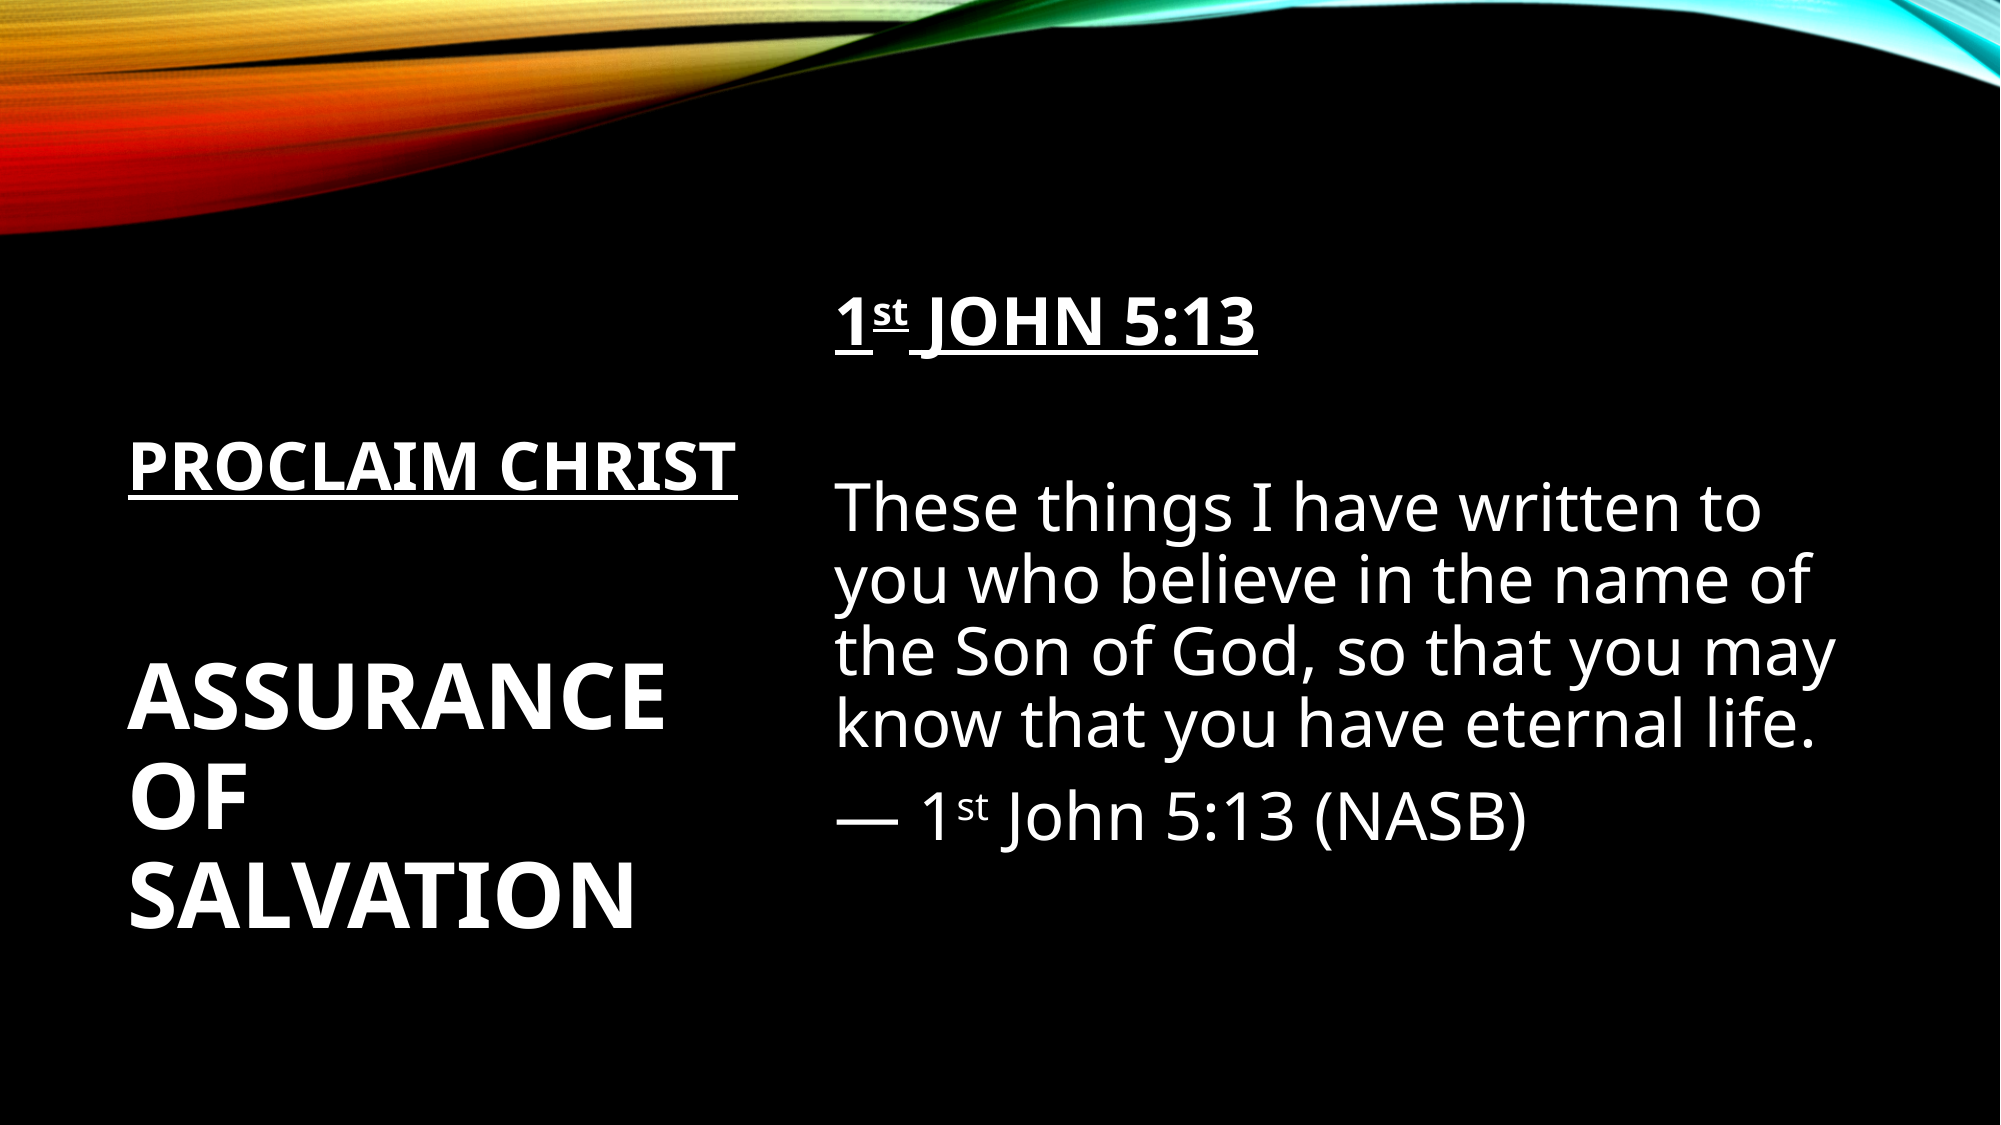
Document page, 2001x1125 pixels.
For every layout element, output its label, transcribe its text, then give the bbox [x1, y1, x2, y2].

title PROCLAIM CHRIST [112, 249, 788, 512]
list ASSURANCE OF SALVATION [112, 512, 788, 1021]
picture [0, 0, 2000, 237]
list 1st JOHN 5:13 These things I have written to you who believe in the name of the Son of God, so that you may know that you have eternal life. — 1st John 5:13 (NASB) [819, 122, 1888, 1021]
